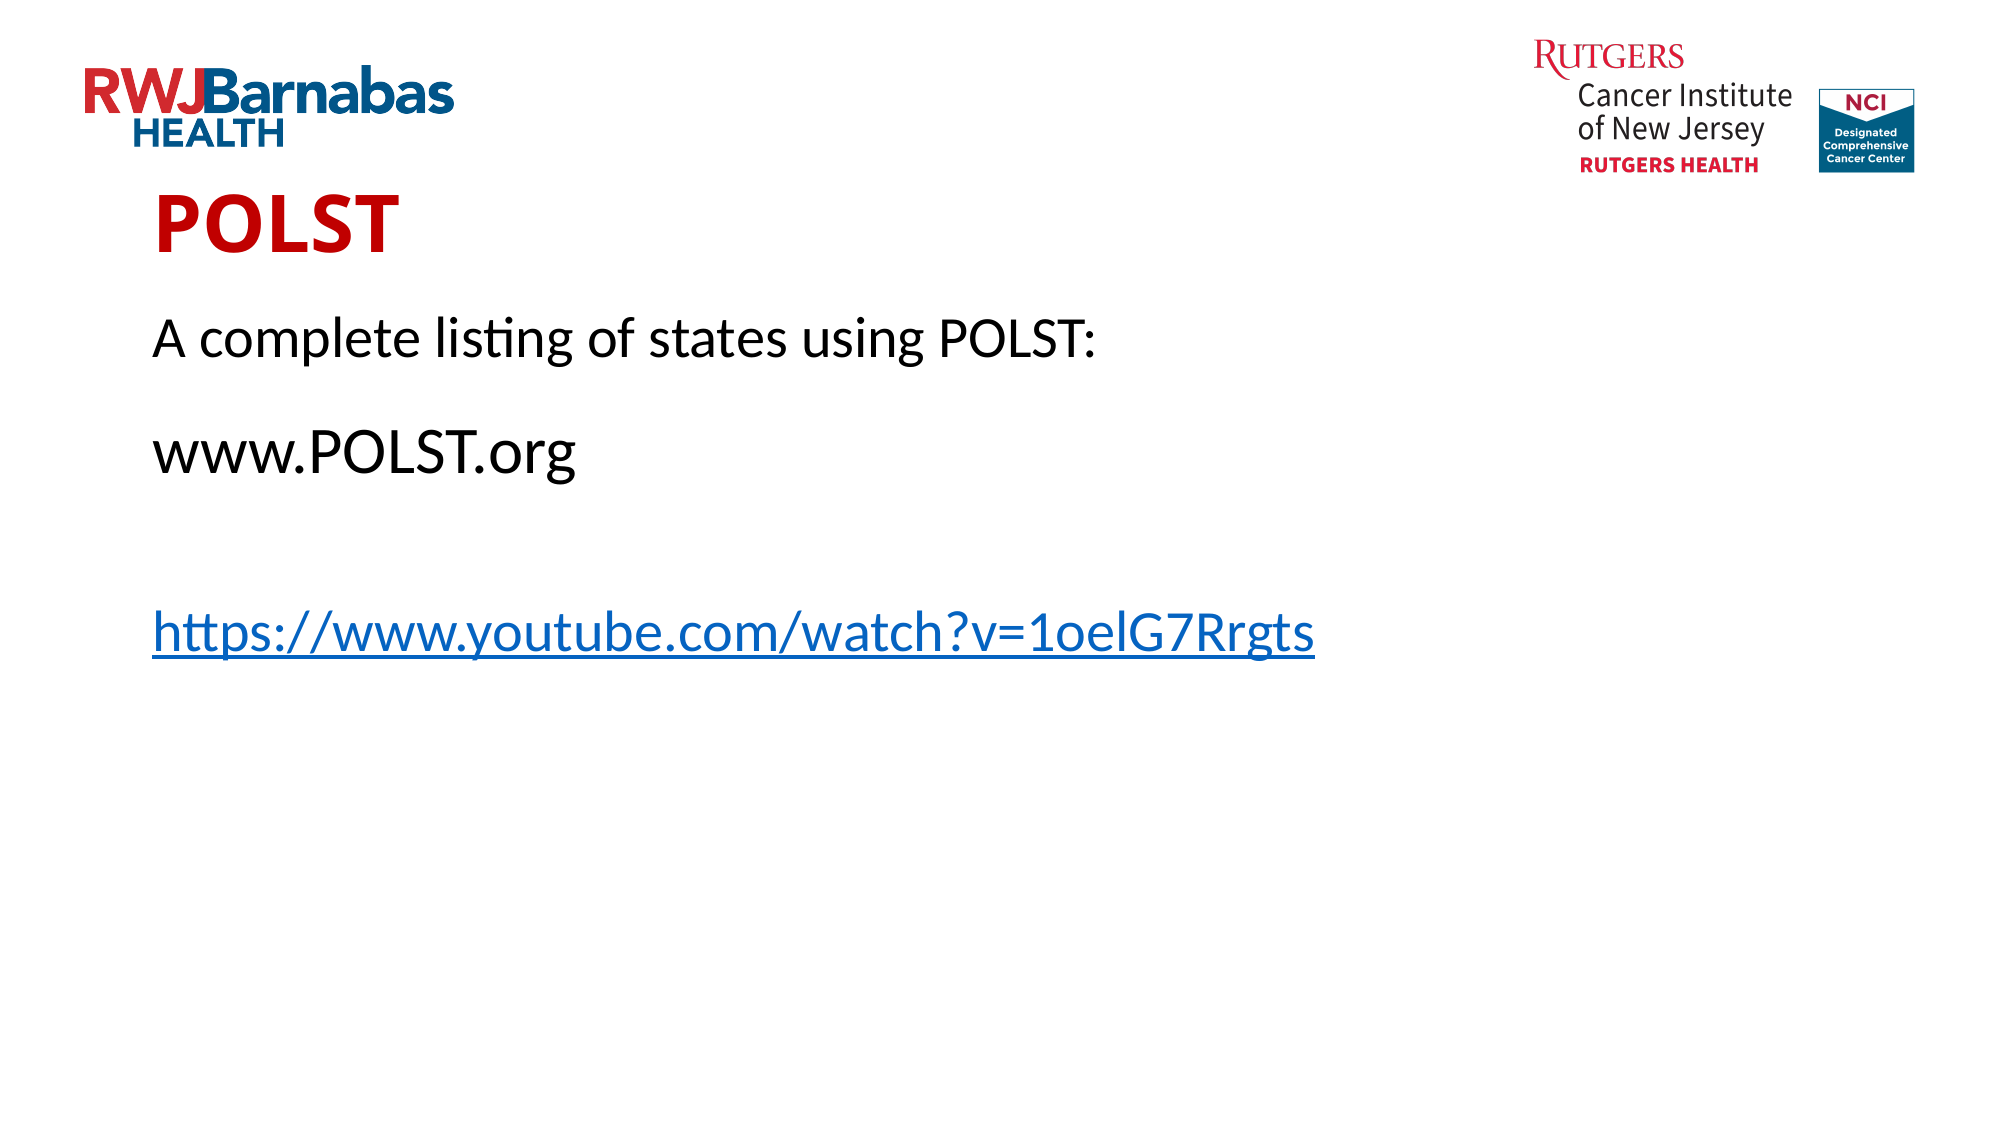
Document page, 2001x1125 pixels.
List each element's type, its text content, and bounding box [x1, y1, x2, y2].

list A complete listing of states using POLST: www.POLST.org https://www.youtube.com/watch?v=1oelG7Rrgts [137, 299, 1863, 1014]
picture [1517, 22, 1935, 190]
title POLST [137, 175, 1863, 278]
picture [85, 65, 454, 147]
